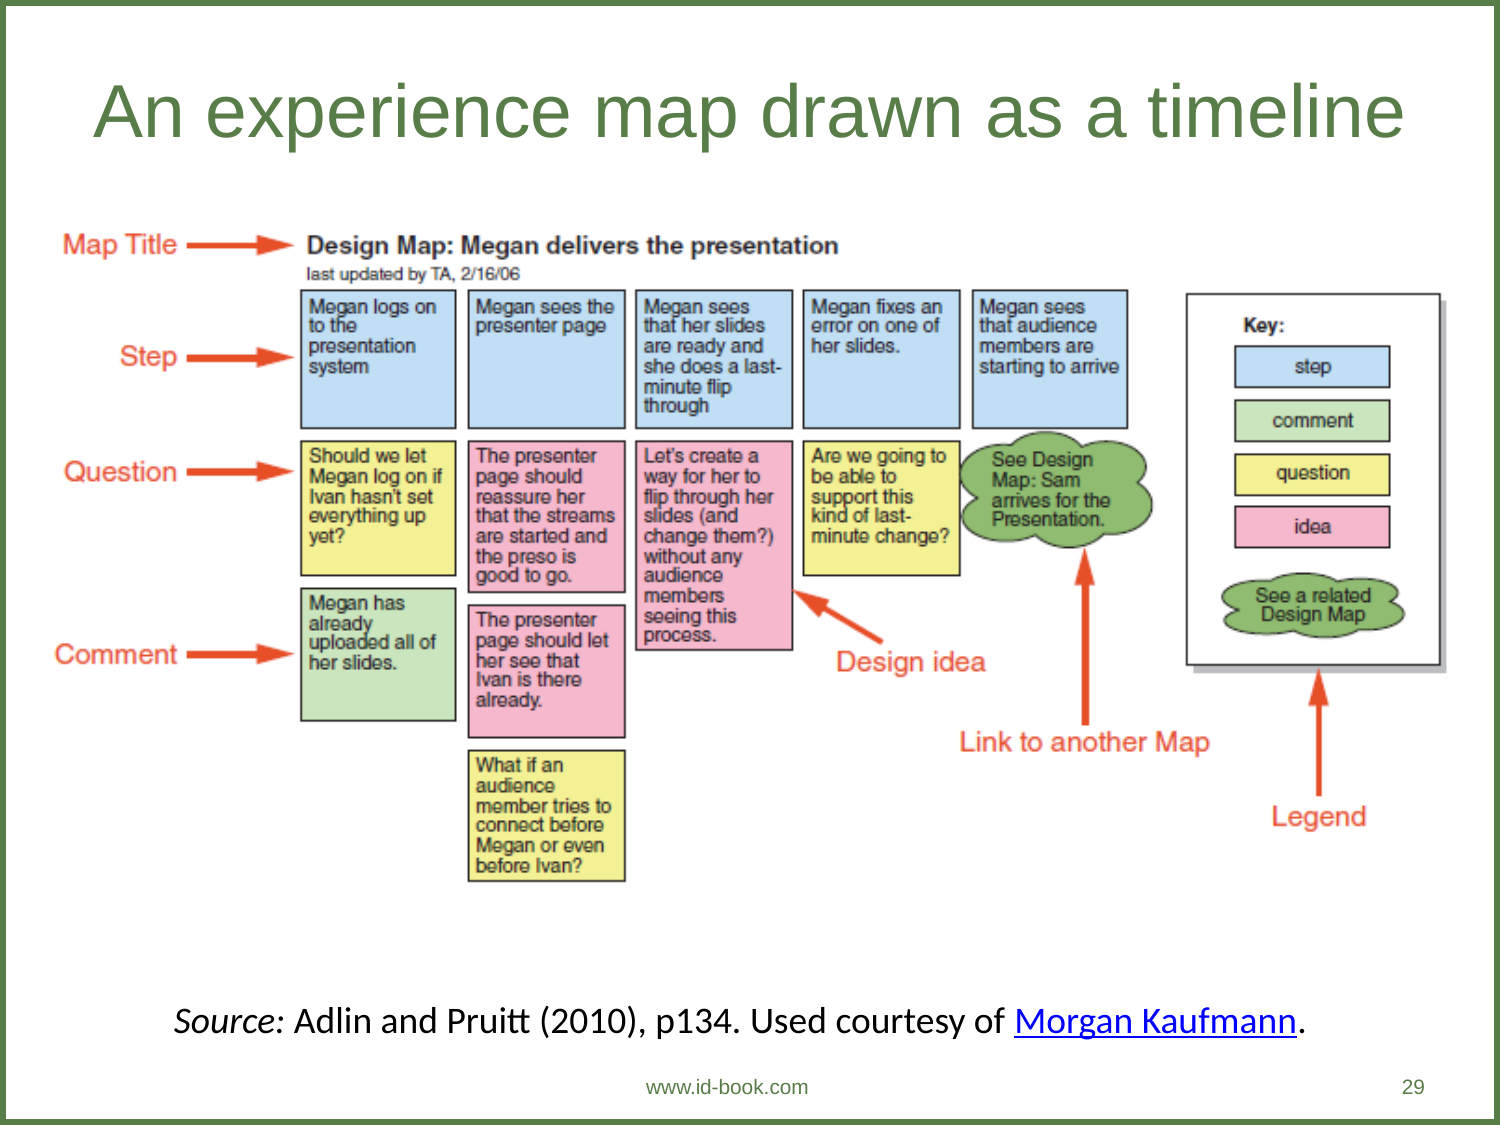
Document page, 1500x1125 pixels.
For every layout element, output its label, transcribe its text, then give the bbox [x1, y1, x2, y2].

title An experience map drawn as a timeline [74, 42, 1425, 173]
footer www.id-book.com [490, 1049, 966, 1125]
picture [29, 219, 1471, 894]
text_box Source: Adlin and Pruitt (2010), p134. Used courtesy of Morgan Kaufmann. [159, 988, 1331, 1049]
text_box 29 [1387, 1066, 1458, 1106]
